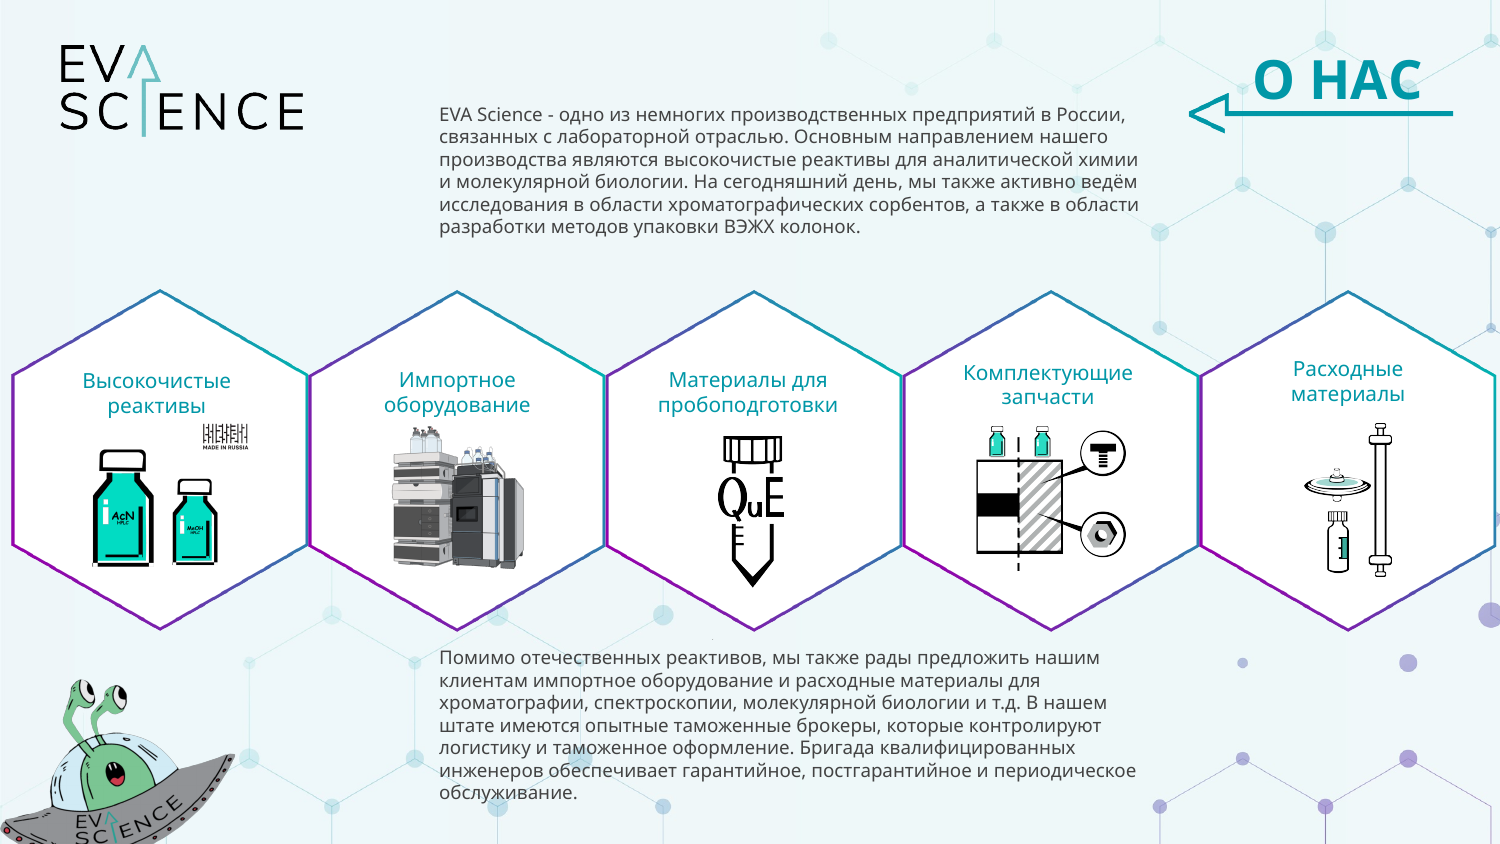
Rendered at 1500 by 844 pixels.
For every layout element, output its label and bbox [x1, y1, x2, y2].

picture [0, 0, 1500, 844]
text_box [1199, 289, 1497, 633]
text_box [605, 289, 903, 641]
text_box [906, 289, 1197, 633]
text_box [308, 289, 607, 633]
